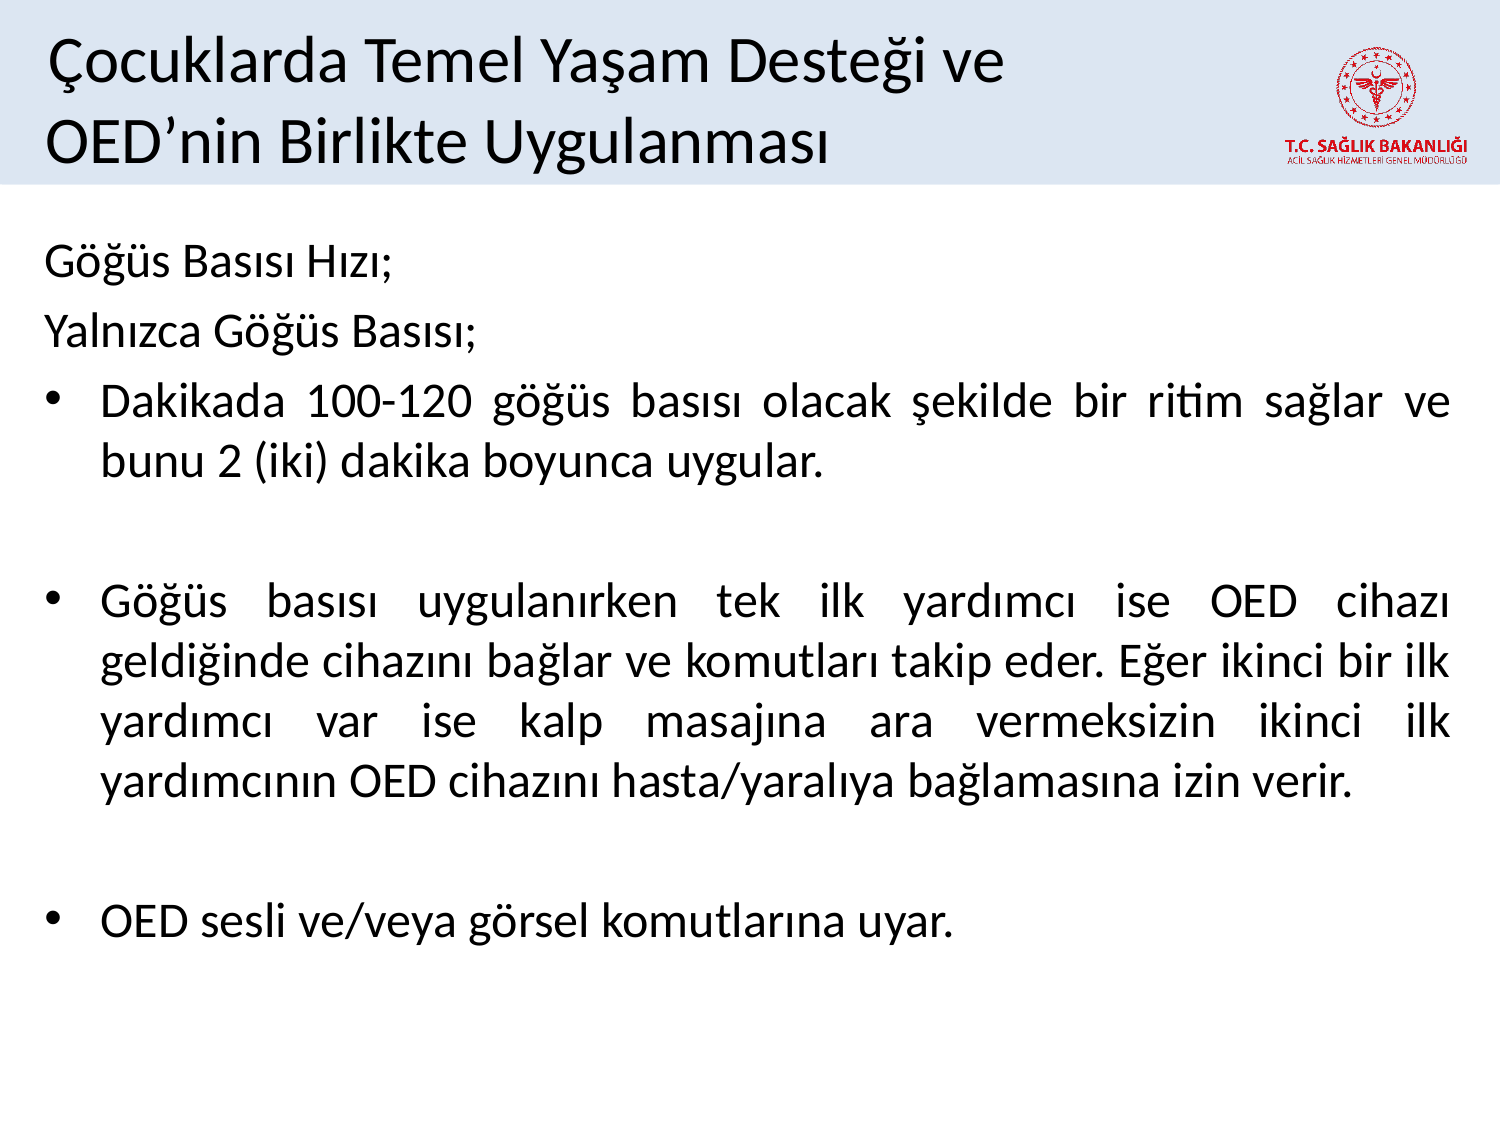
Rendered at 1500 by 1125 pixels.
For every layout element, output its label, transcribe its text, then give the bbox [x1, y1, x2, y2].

title Çocuklarda Temel Yaşam Desteği ve OED’nin Birlikte Uygulanması [0, 0, 1500, 185]
picture [1285, 47, 1467, 166]
text_box Göğüs Basısı Hızı; Yalnızca Göğüs Basısı; Dakikada 100-120 göğüs basısı olacak şekilde bir ritim sağlar ve bunu 2 (iki) dakika boyunca uygular. Göğüs basısı uygulanırken tek ilk yardımcı ise OED cihazı geldiğinde cihazını bağlar ve komutları takip eder. Eğer ikinci bir ilk yardımcı var ise kalp masajına ara vermeksizin ikinci ilk yardımcının OED cihazını hasta/yaralıya bağlamasına izin verir. OED sesli ve/veya görsel komutlarına uyar. [29, 219, 1467, 1047]
